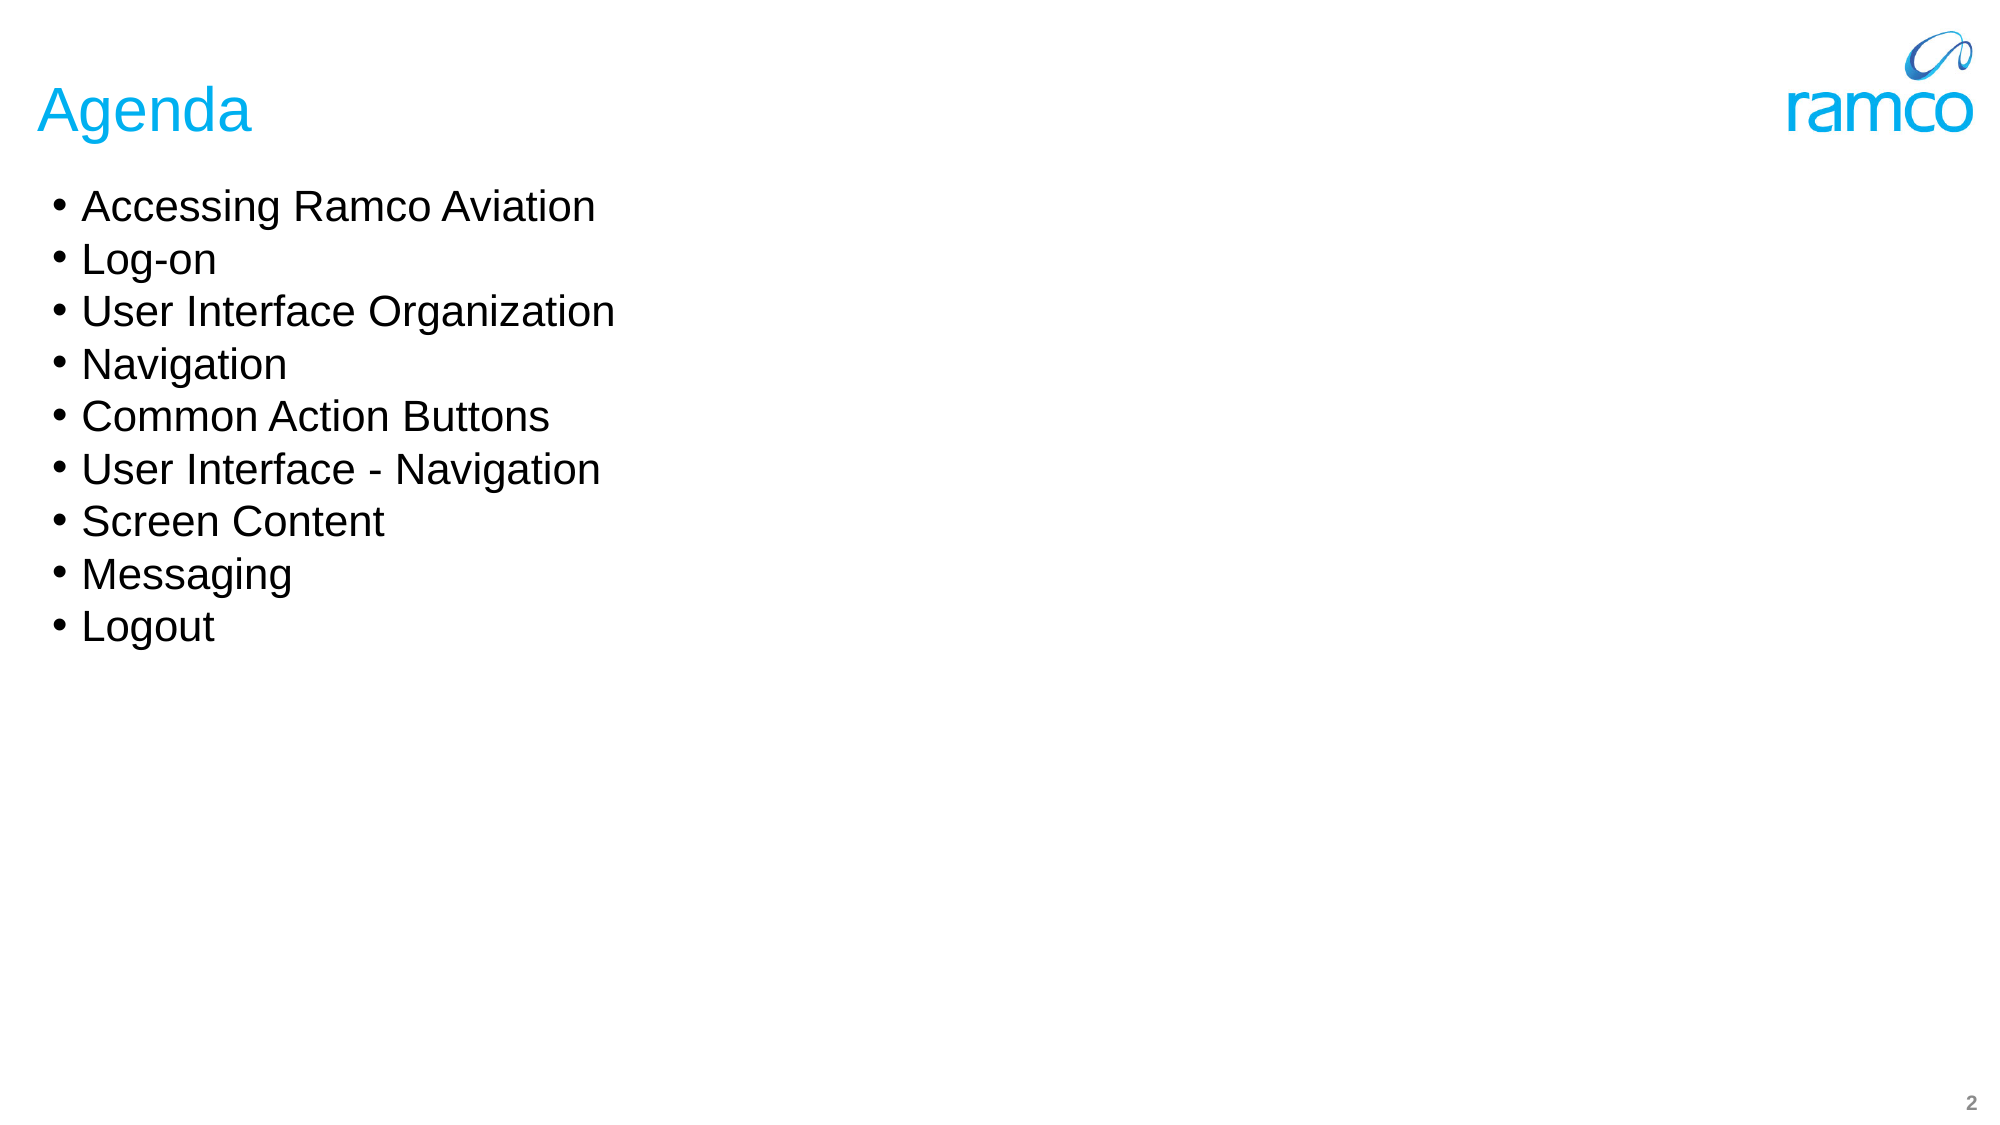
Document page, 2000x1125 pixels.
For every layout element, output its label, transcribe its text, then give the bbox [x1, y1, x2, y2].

picture [1757, 0, 2000, 169]
list Accessing Ramco Aviation Log-on User Interface Organization Navigation Common Action Buttons User Interface - Navigation Screen Content Messaging Logout [37, 170, 1944, 663]
title Agenda [37, 68, 1773, 145]
